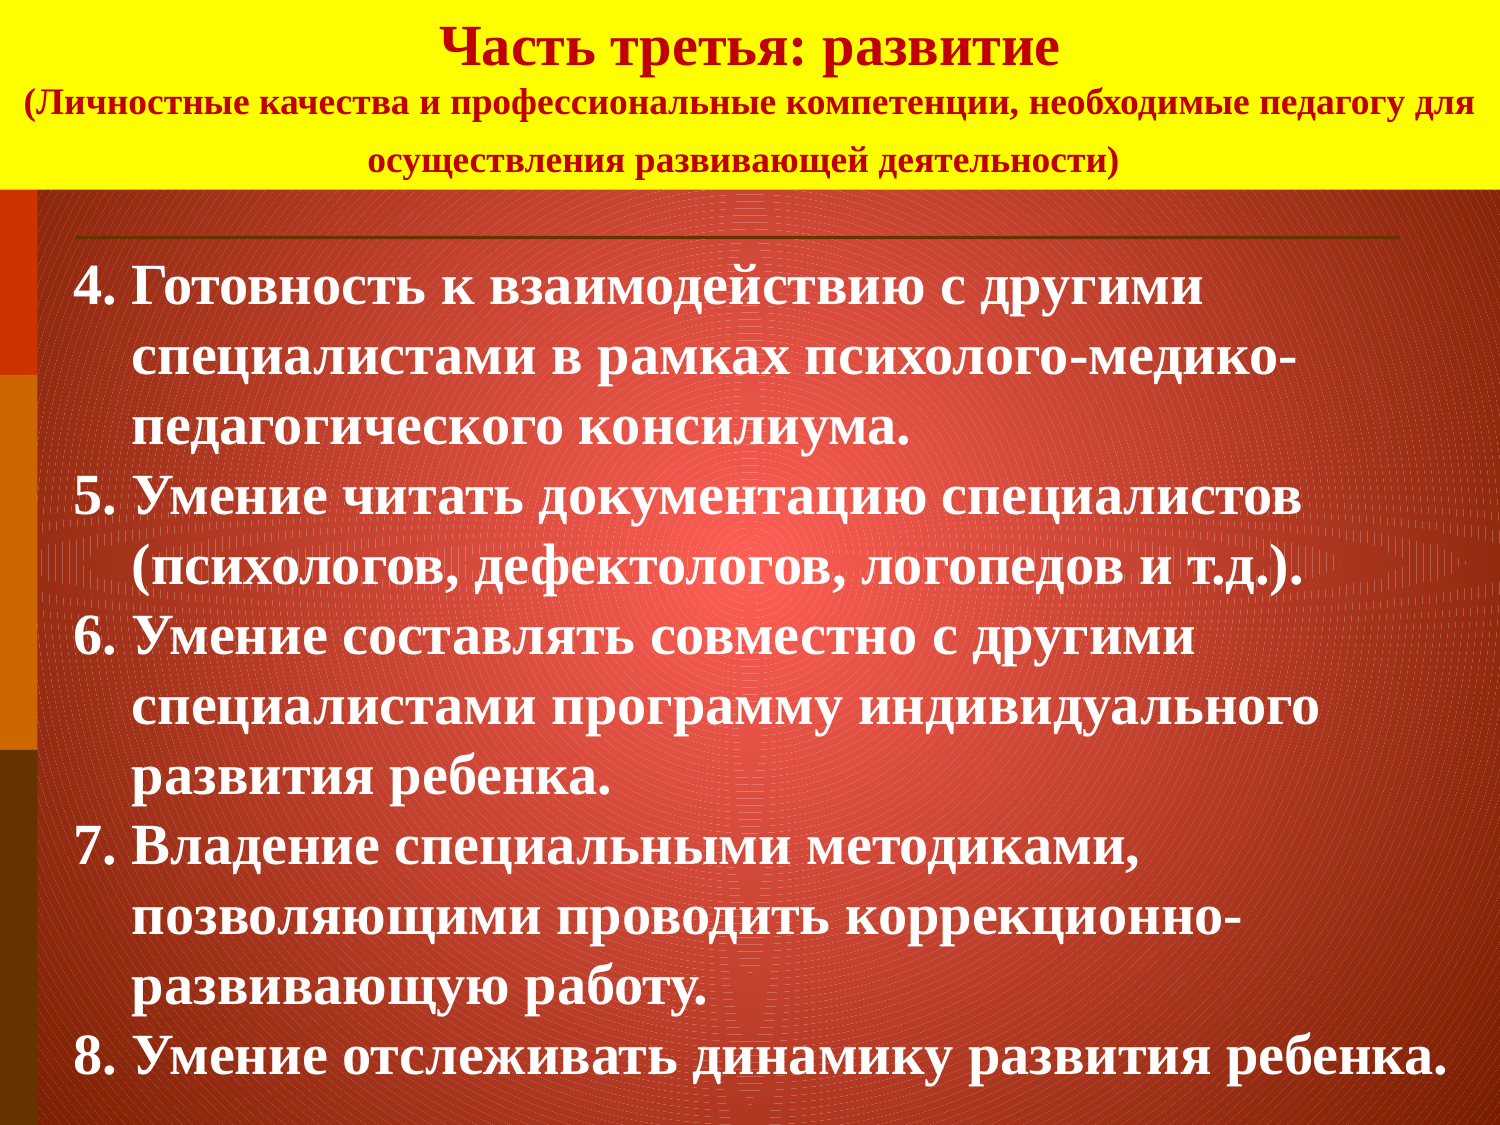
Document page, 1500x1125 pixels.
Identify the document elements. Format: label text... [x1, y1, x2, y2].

text_box Часть третья: развитие (Личностные качества и профессиональные компетенции, необходимые педагогу для осуществления развивающей деятельности) [0, 0, 1500, 190]
text_box 4. Готовность к взаимодействию с другими специалистами в рамках психолого-медико-педагогического консилиума. 5. Умение читать документацию специалистов (психологов, дефектологов, логопедов и т.д.). 6. Умение составлять совместно с другими специалистами программу индивидуального развития ребенка. 7. Владение специальными методиками, позволяющими проводить коррекционно-развивающую работу. 8. Умение отслеживать динамику развития ребенка. [58, 238, 1471, 1094]
